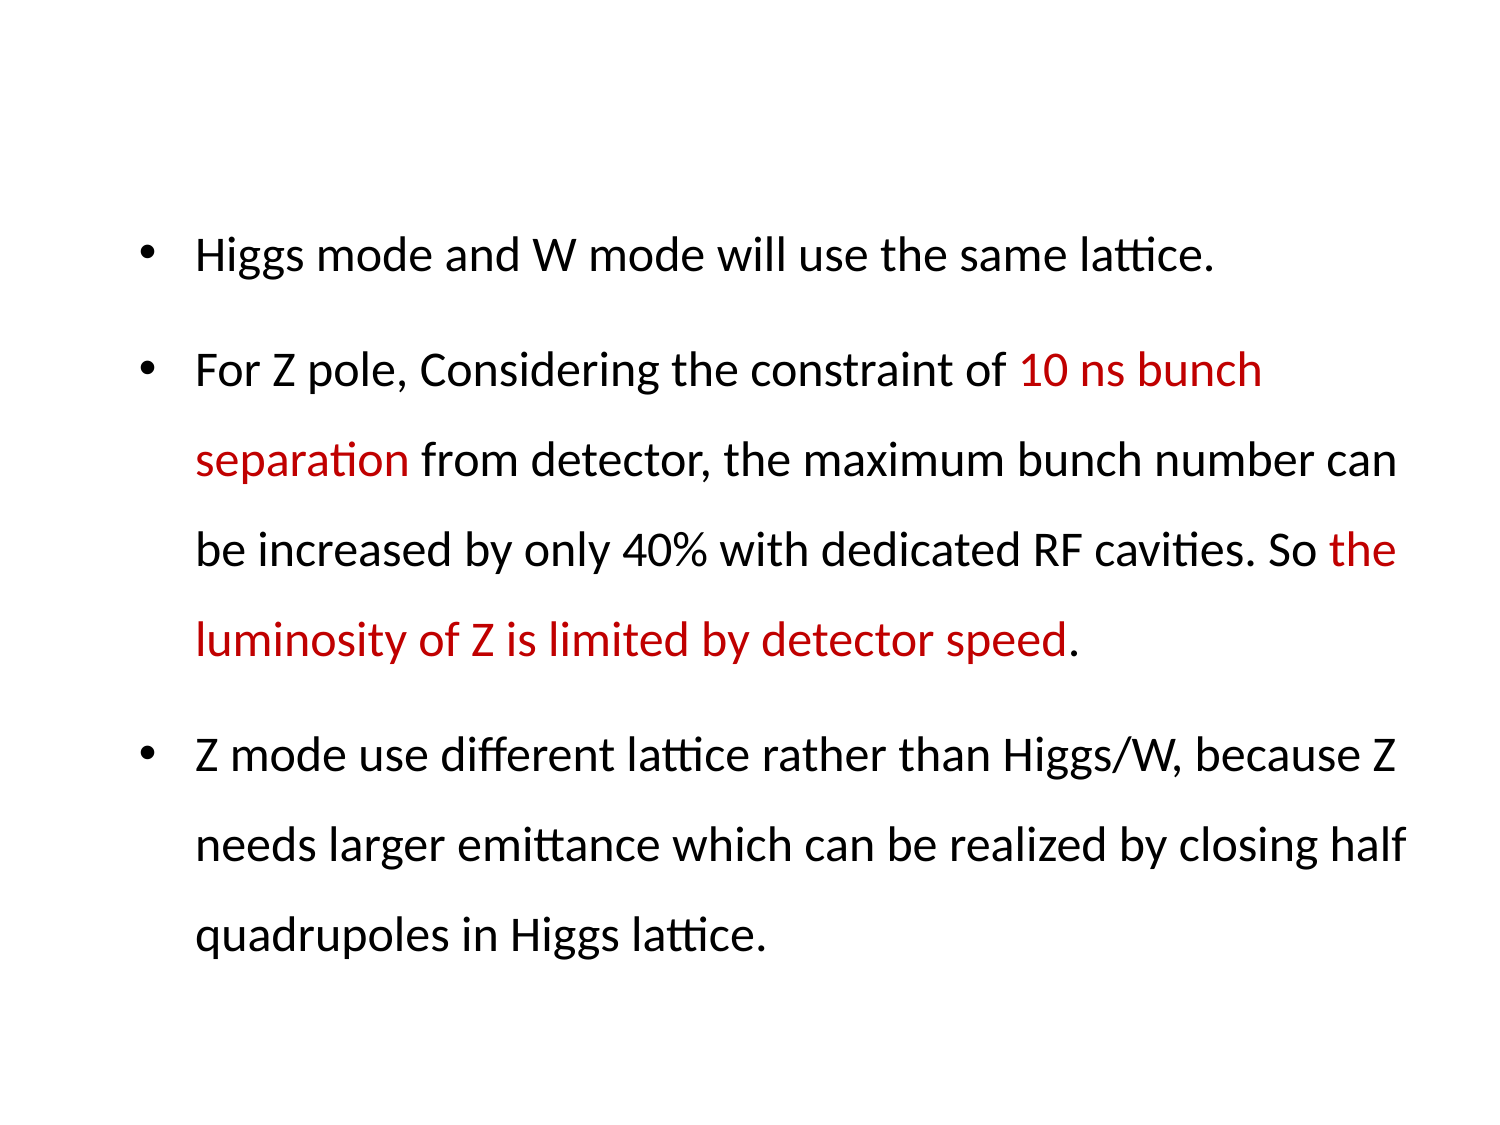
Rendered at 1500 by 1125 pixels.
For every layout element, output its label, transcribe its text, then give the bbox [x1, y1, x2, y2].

text_box Higgs mode and W mode will use the same lattice. For Z pole, Considering the constraint of 10 ns bunch separation from detector, the maximum bunch number can be increased by only 40% with dedicated RF cavities. So the luminosity of Z is limited by detector speed. Z mode use different lattice rather than Higgs/W, because Z needs larger emittance which can be realized by closing half quadrupoles in Higgs lattice. [123, 184, 1435, 970]
